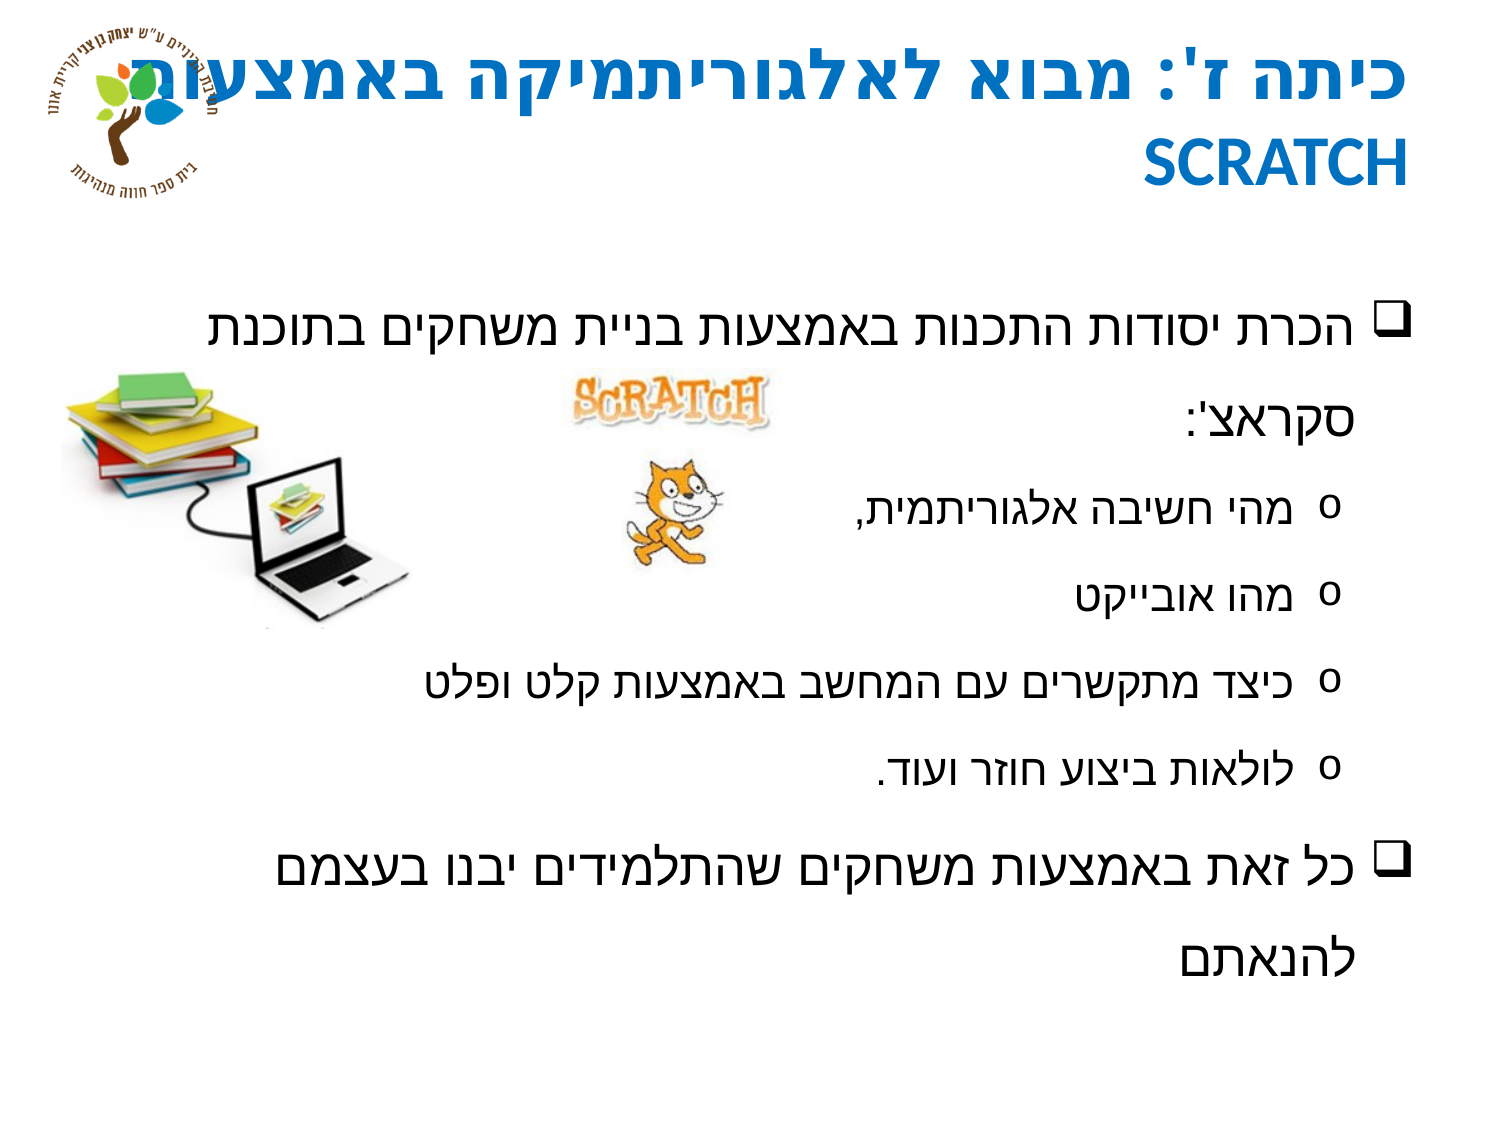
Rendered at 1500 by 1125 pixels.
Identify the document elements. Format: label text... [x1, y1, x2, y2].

picture [41, 21, 225, 204]
picture [44, 367, 445, 629]
list הכרת יסודות התכנות באמצעות בניית משחקים בתוכנת סקראצ': מהי חשיבה אלגוריתמית, מהו אובייקט כיצד מתקשרים עם המחשב באמצעות קלט ופלט לולאות ביצוע חוזר ועוד. כל זאת באמצעות משחקים שהתלמידים יבנו בעצמם להנאתם [75, 257, 1425, 1000]
title כיתה ז': מבוא לאלגוריתמיקה באמצעות SCRATCH [223, 20, 1425, 209]
picture [560, 367, 797, 614]
